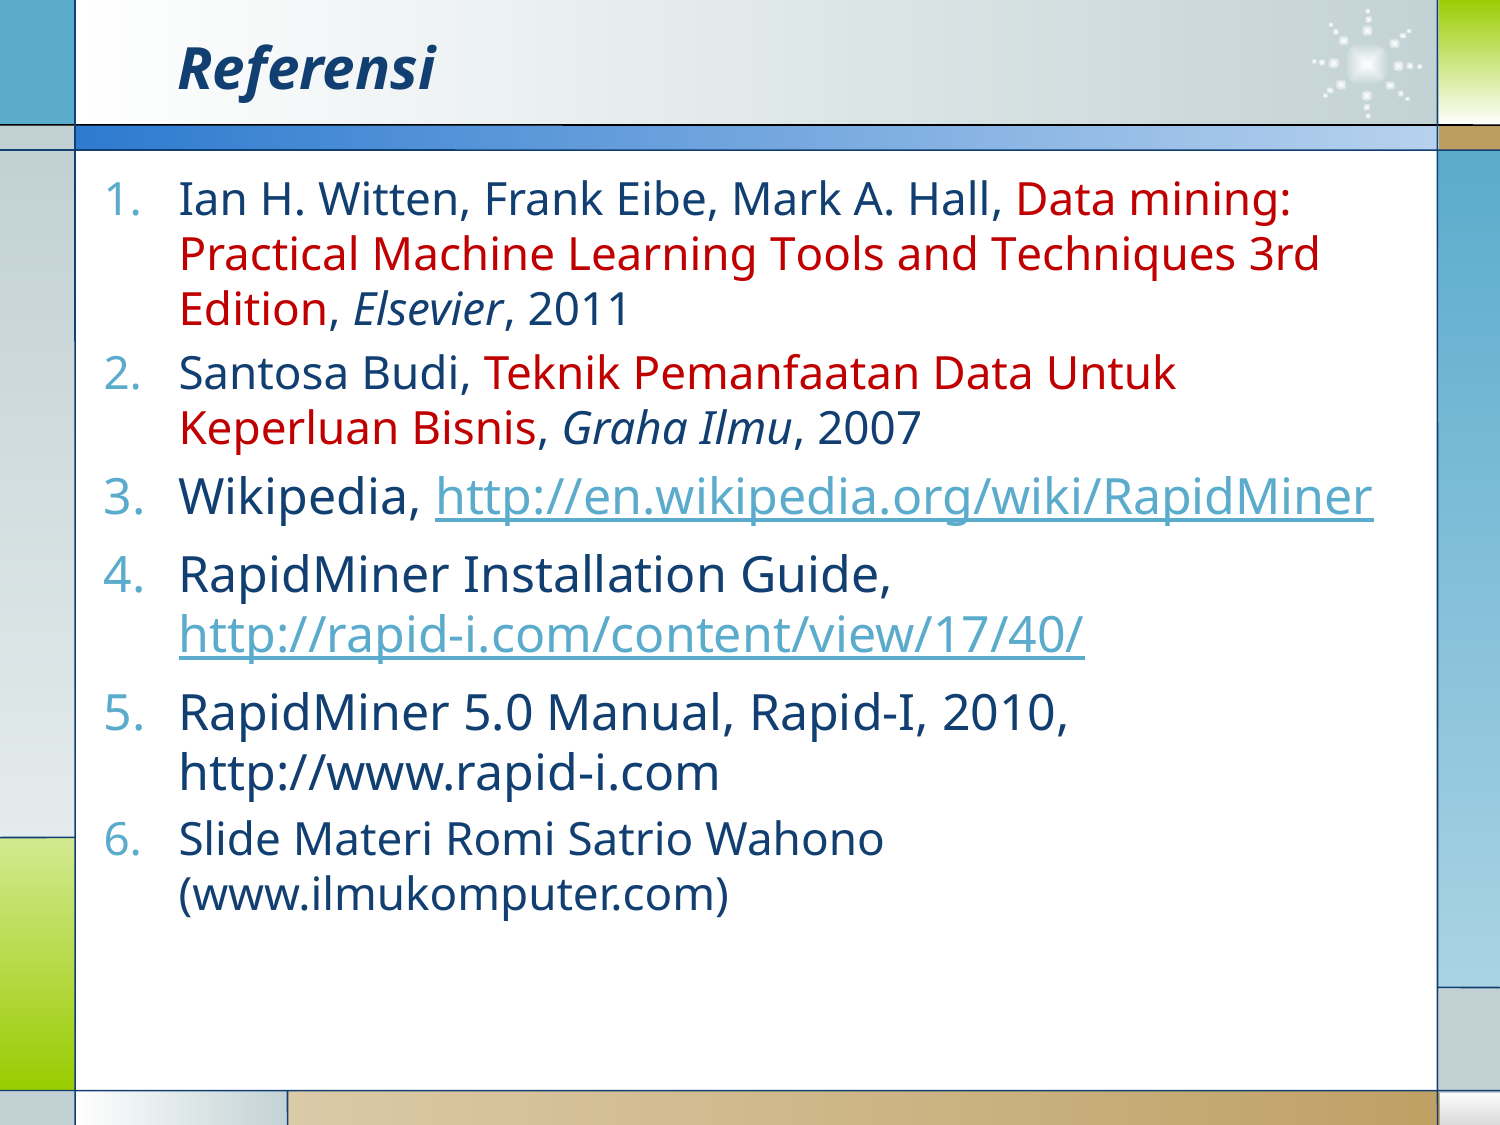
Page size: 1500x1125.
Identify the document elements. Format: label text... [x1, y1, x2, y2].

list Ian H. Witten, Frank Eibe, Mark A. Hall, Data mining: Practical Machine Learning Tools and Techniques 3rd Edition, Elsevier, 2011 Santosa Budi, Teknik Pemanfaatan Data Untuk Keperluan Bisnis, Graha Ilmu, 2007 Wikipedia, http://en.wikipedia.org/wiki/RapidMiner RapidMiner Installation Guide, http://rapid-i.com/content/view/17/40/ RapidMiner 5.0 Manual, Rapid-I, 2010, http://www.rapid-i.com Slide Materi Romi Satrio Wahono (www.ilmukomputer.com) [88, 162, 1424, 1095]
title Referensi [162, 19, 1263, 113]
